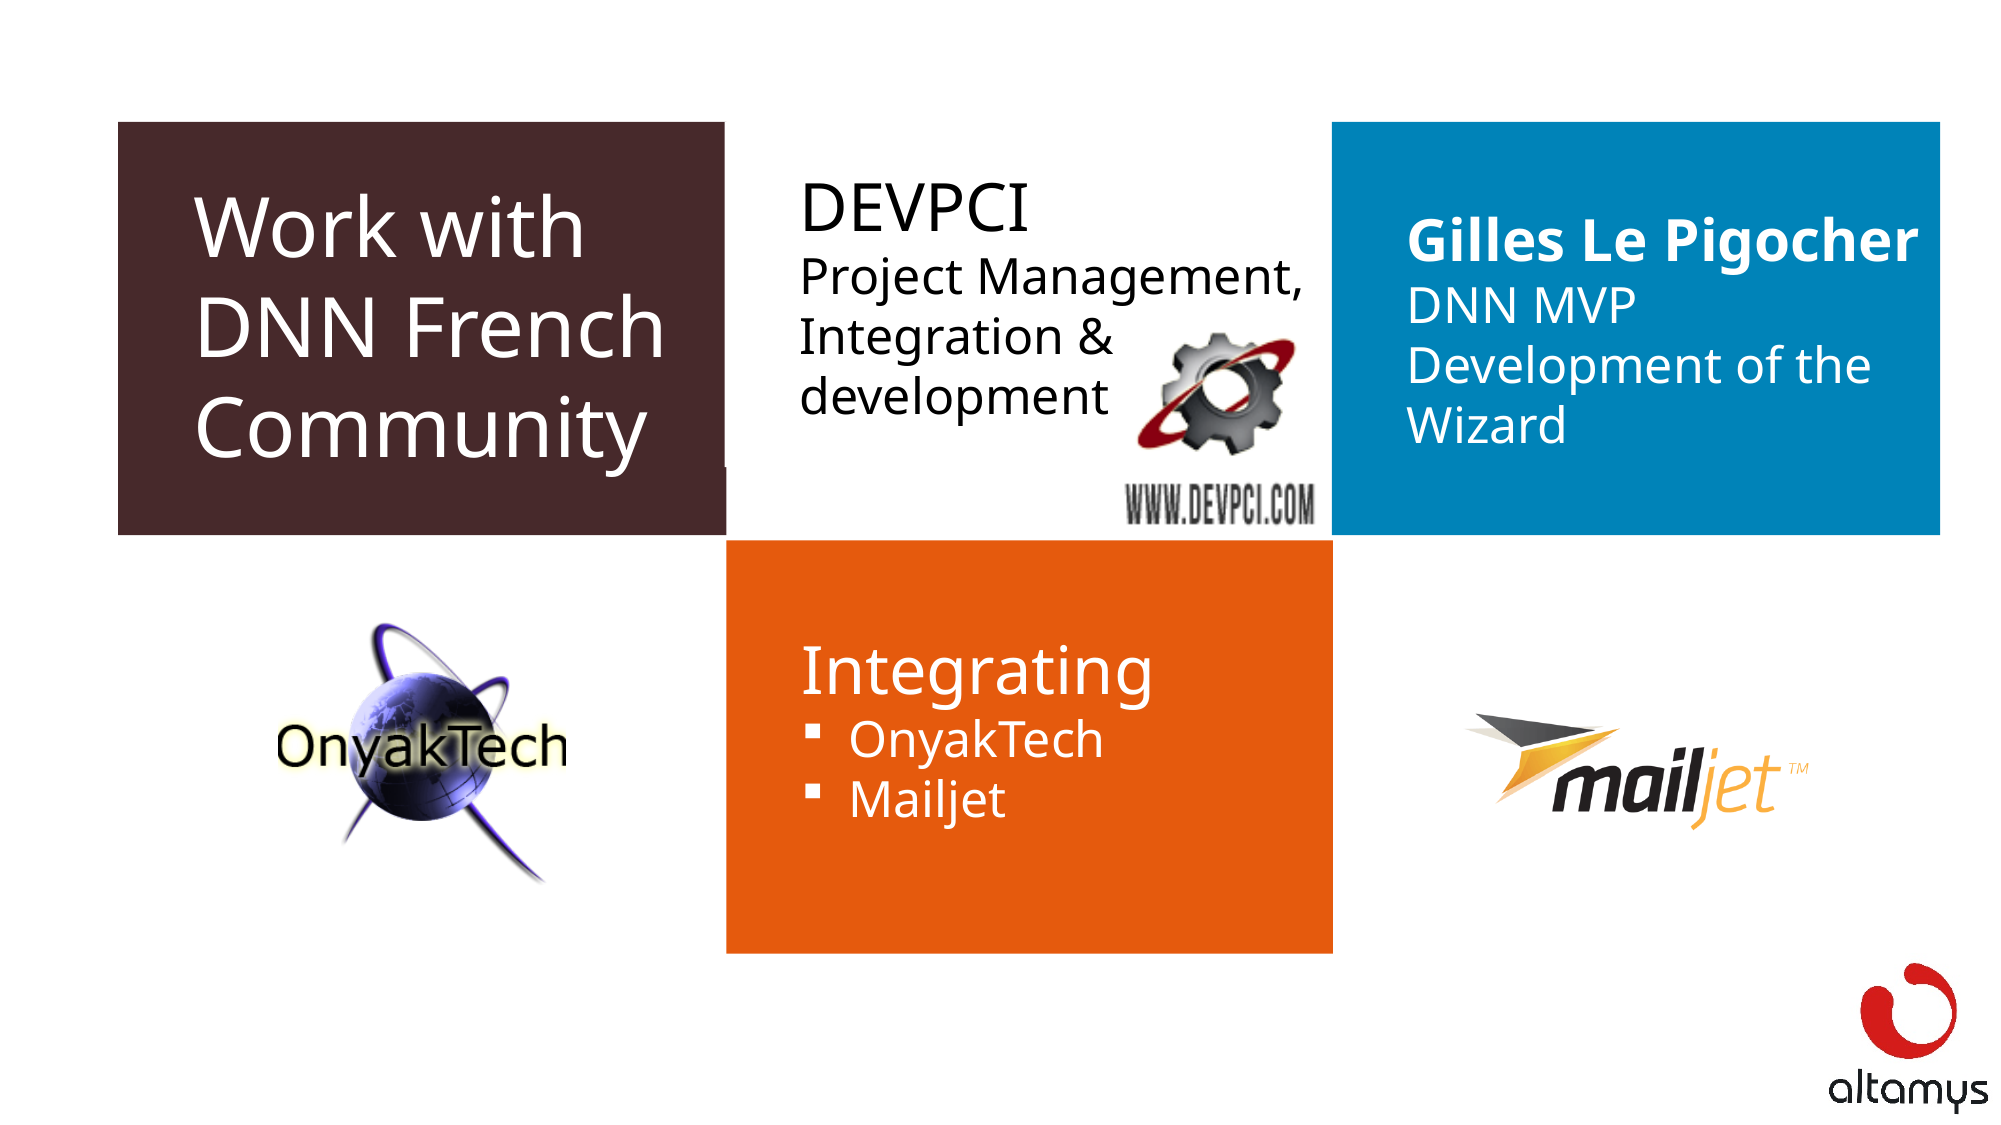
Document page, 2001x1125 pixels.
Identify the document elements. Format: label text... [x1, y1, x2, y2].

text_box Work with DNN French Community [117, 121, 727, 536]
picture [1437, 687, 1835, 861]
picture [1112, 322, 1324, 536]
text_box Gilles Le Pigocher DNN MVP Development of the Wizard [1331, 121, 1941, 536]
text_box DEVPCI Project Management, Integration & development [724, 121, 1331, 468]
picture [1817, 953, 2000, 1125]
text_box Integrating OnyakTech Mailjet [725, 539, 1334, 955]
picture [278, 603, 566, 891]
